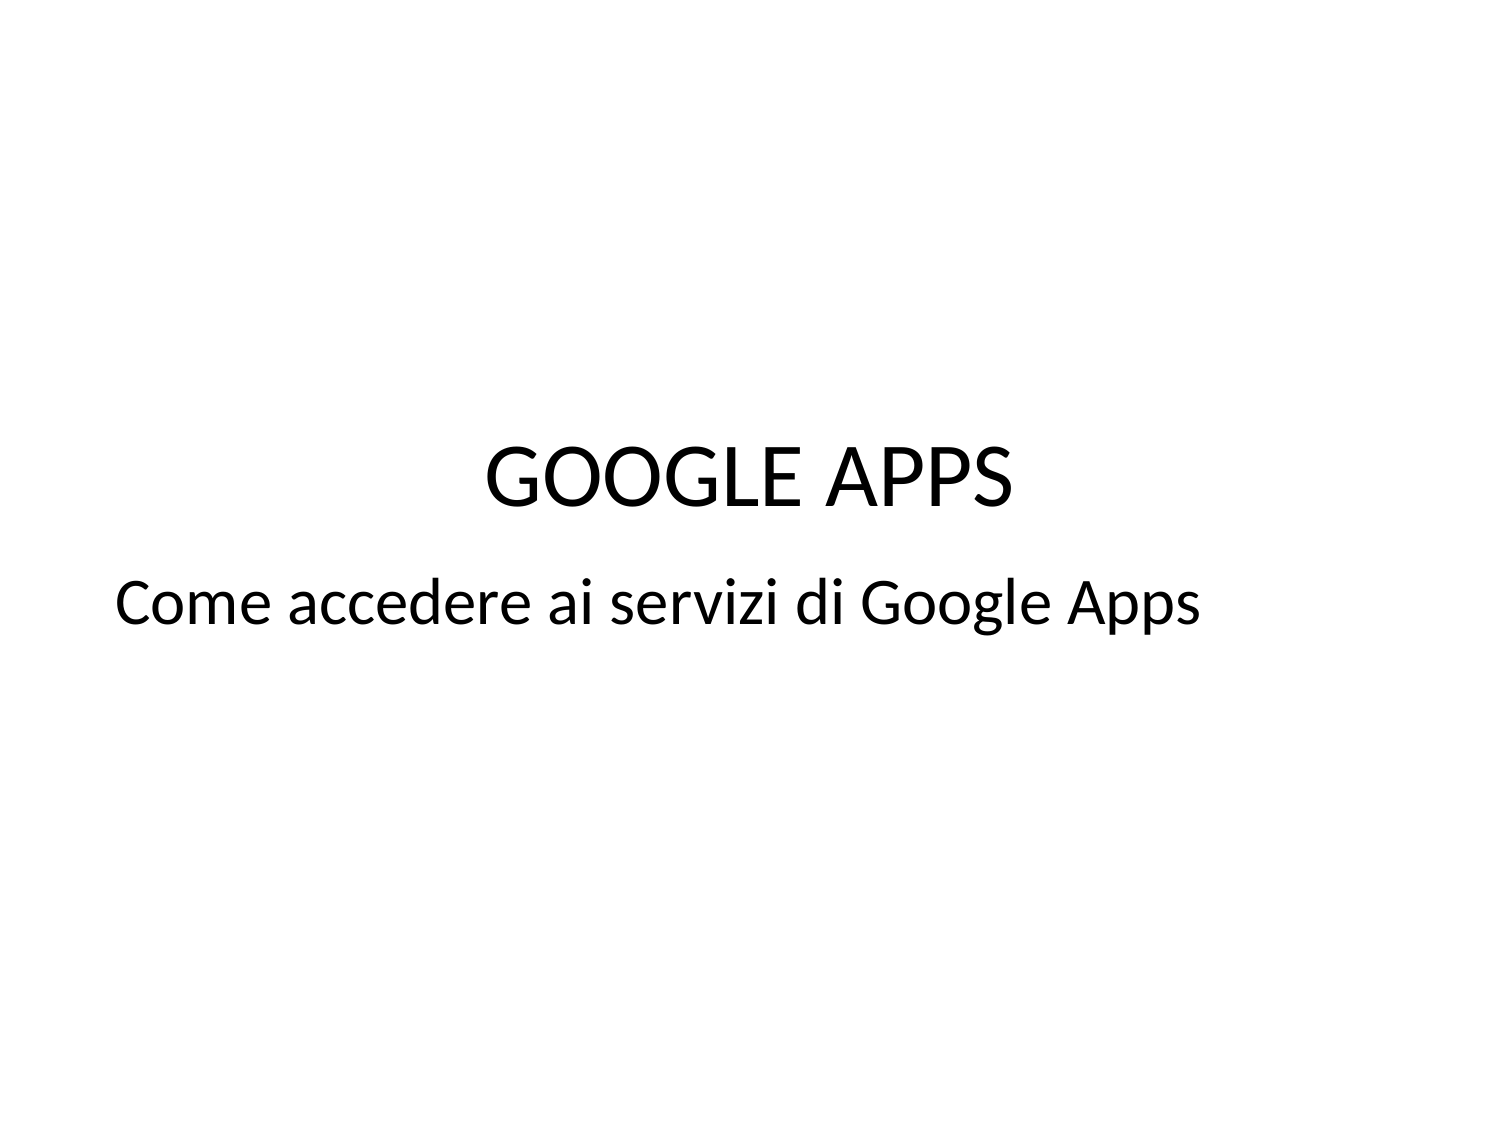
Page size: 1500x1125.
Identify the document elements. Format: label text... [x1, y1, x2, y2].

title GOOGLE APPS [112, 349, 1388, 591]
text_box Come accedere ai servizi di Google Apps [100, 550, 1329, 647]
